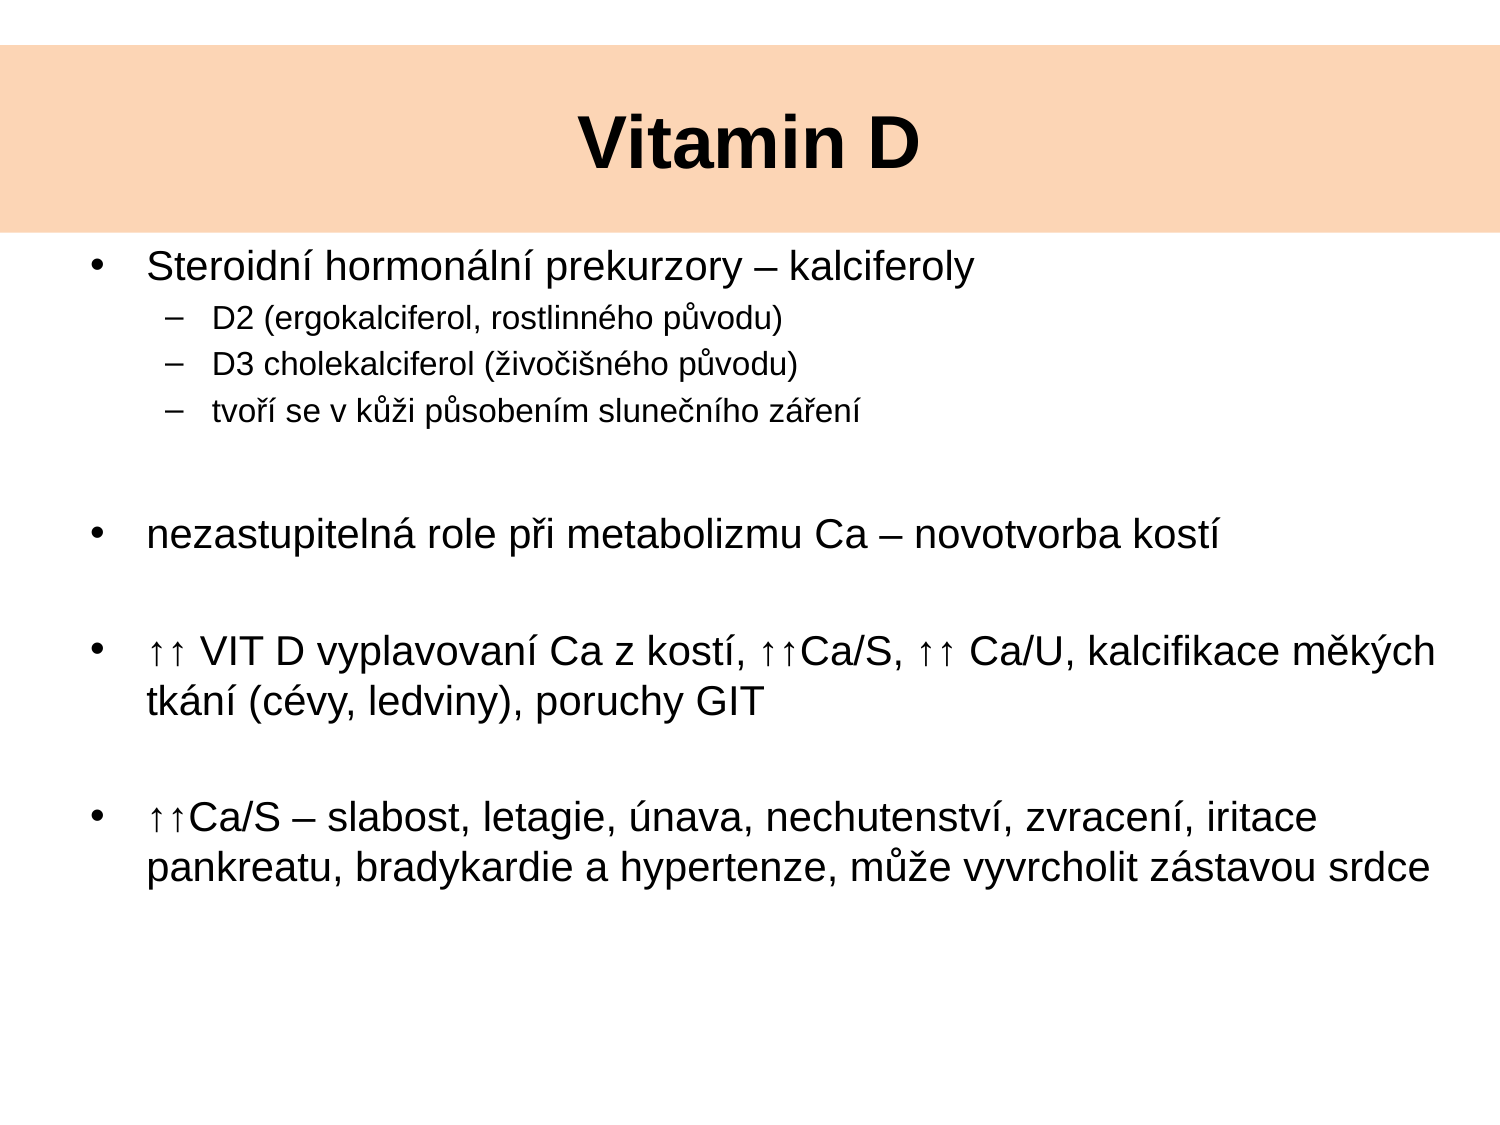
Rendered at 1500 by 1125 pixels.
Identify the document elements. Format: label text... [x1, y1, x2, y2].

title Vitamin D [0, 45, 1500, 233]
list Steroidní hormonální prekurzory – kalciferoly D2 (ergokalciferol, rostlinného původu) D3 cholekalciferol (živočišného původu) tvoří se v kůži působením slunečního záření nezastupitelná role při metabolizmu Ca – novotvorba kostí ↑↑ VIT D vyplavovaní Ca z kostí, ↑↑Ca/S, ↑↑ Ca/U, kalcifikace měkých tkání (cévy, ledviny), poruchy GIT ↑↑Ca/S – slabost, letagie, únava, nechutenství, zvracení, iritace pankreatu, bradykardie a hypertenze, může vyvrcholit zástavou srdce [75, 231, 1471, 1083]
